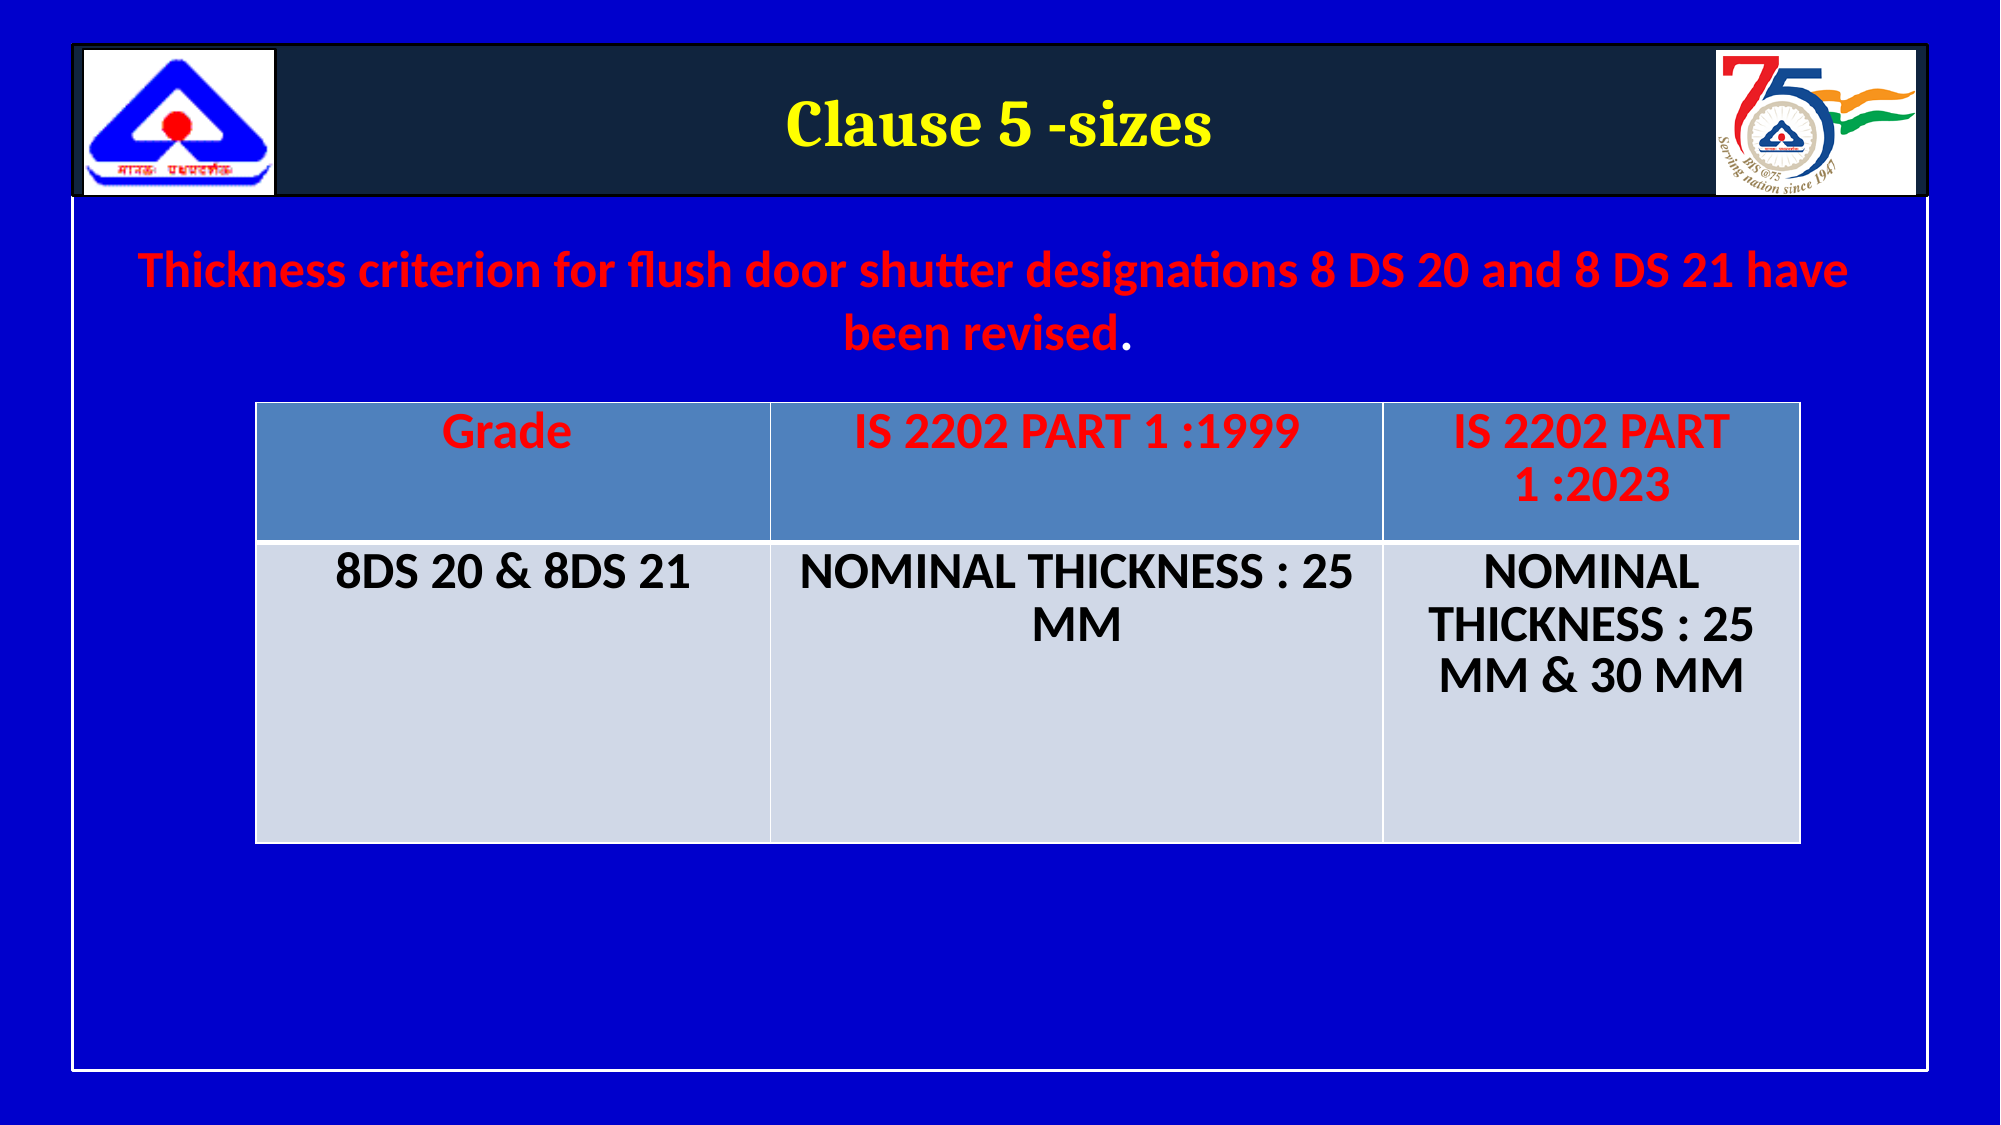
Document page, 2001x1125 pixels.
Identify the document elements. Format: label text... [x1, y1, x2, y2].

table_cell 8DS 20 & 8DS 21 [257, 545, 770, 842]
text_box [70, 205, 1930, 1072]
table_header IS 2202 PART 1 :1999 [771, 403, 1382, 540]
text_box Thickness criterion for flush door shutter designations 8 DS 20 and 8 DS 21 have been revised. [91, 227, 1897, 368]
table_cell NOMINAL THICKNESS : 25 MM [771, 545, 1382, 842]
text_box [72, 43, 1928, 196]
table_header Grade [257, 403, 770, 540]
table_cell NOMINAL THICKNESS : 25 MM & 30 MM [1384, 545, 1799, 842]
table_header IS 2202 PART 1 :2023 [1384, 403, 1799, 540]
